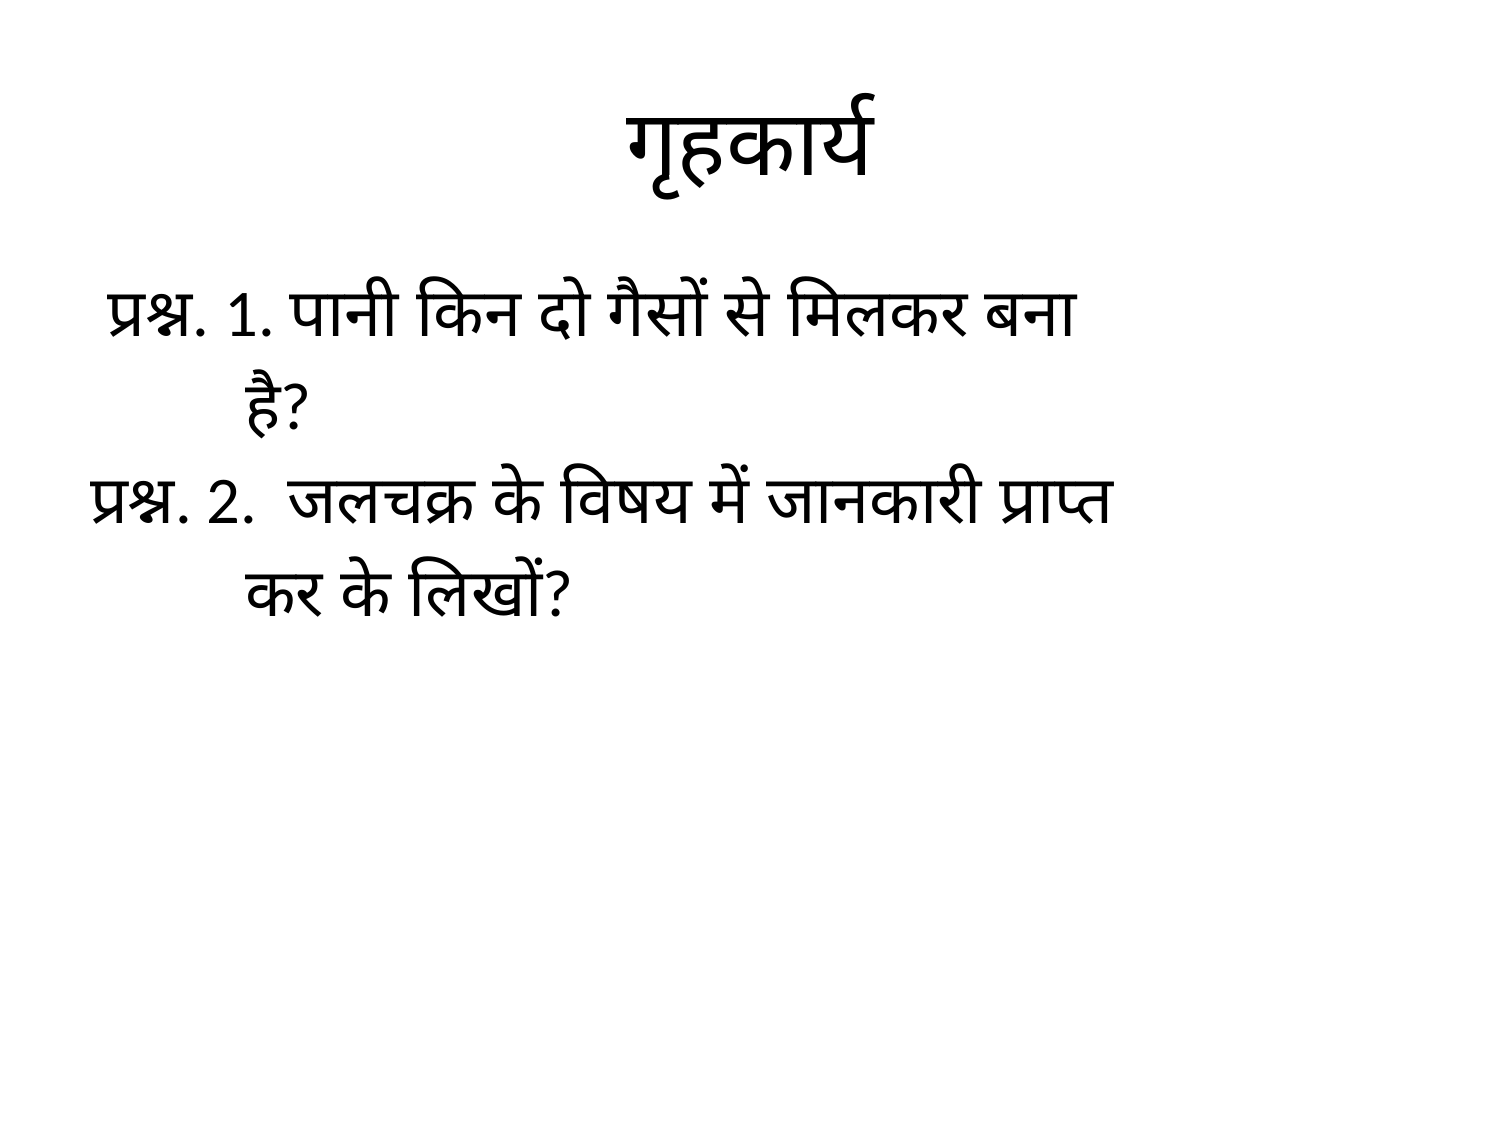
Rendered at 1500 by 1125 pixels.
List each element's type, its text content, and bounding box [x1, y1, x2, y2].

title गृहकार्य [75, 45, 1425, 233]
list प्रश्न. 1. पानी किन दो गैसों से मिलकर बना है? प्रश्न. 2. जलचक्र के विषय में जानकारी प्राप्त कर के लिखों? [75, 262, 1425, 1005]
